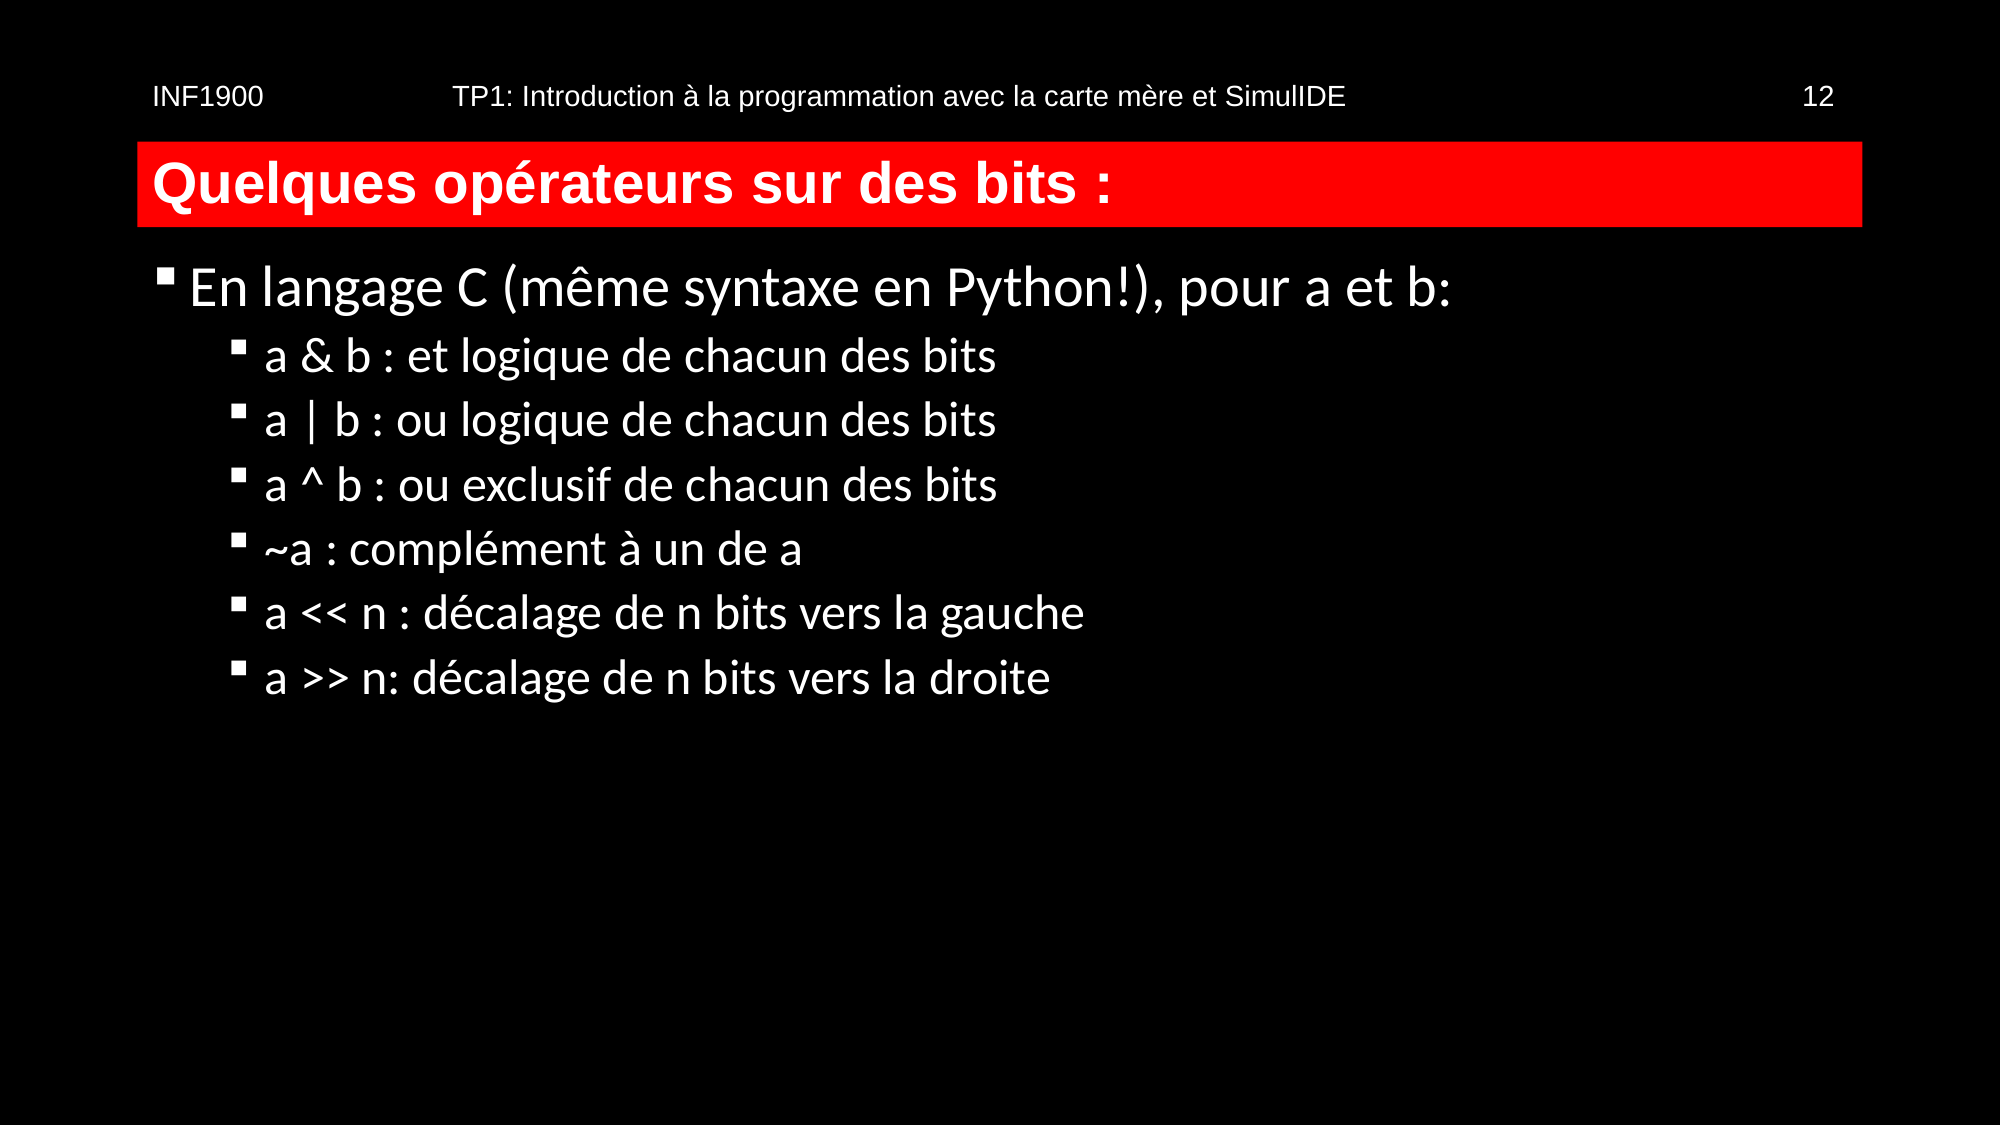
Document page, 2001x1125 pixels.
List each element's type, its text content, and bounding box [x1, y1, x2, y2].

title Quelques opérateurs sur des bits : [137, 155, 1863, 228]
list En langage C (même syntaxe en Python!), pour a et b: a & b : et logique de chacun des bits a | b : ou logique de chacun des bits a ^ b : ou exclusif de chacun des bits ~a : complément à un de a a << n : décalage de n bits vers la gauche a >> n: décalage de n bits vers la droite [137, 248, 1863, 1055]
text_box INF1900 TP1: Introduction à la programmation avec la carte mère et SimulIDE 12 [137, 69, 1863, 155]
